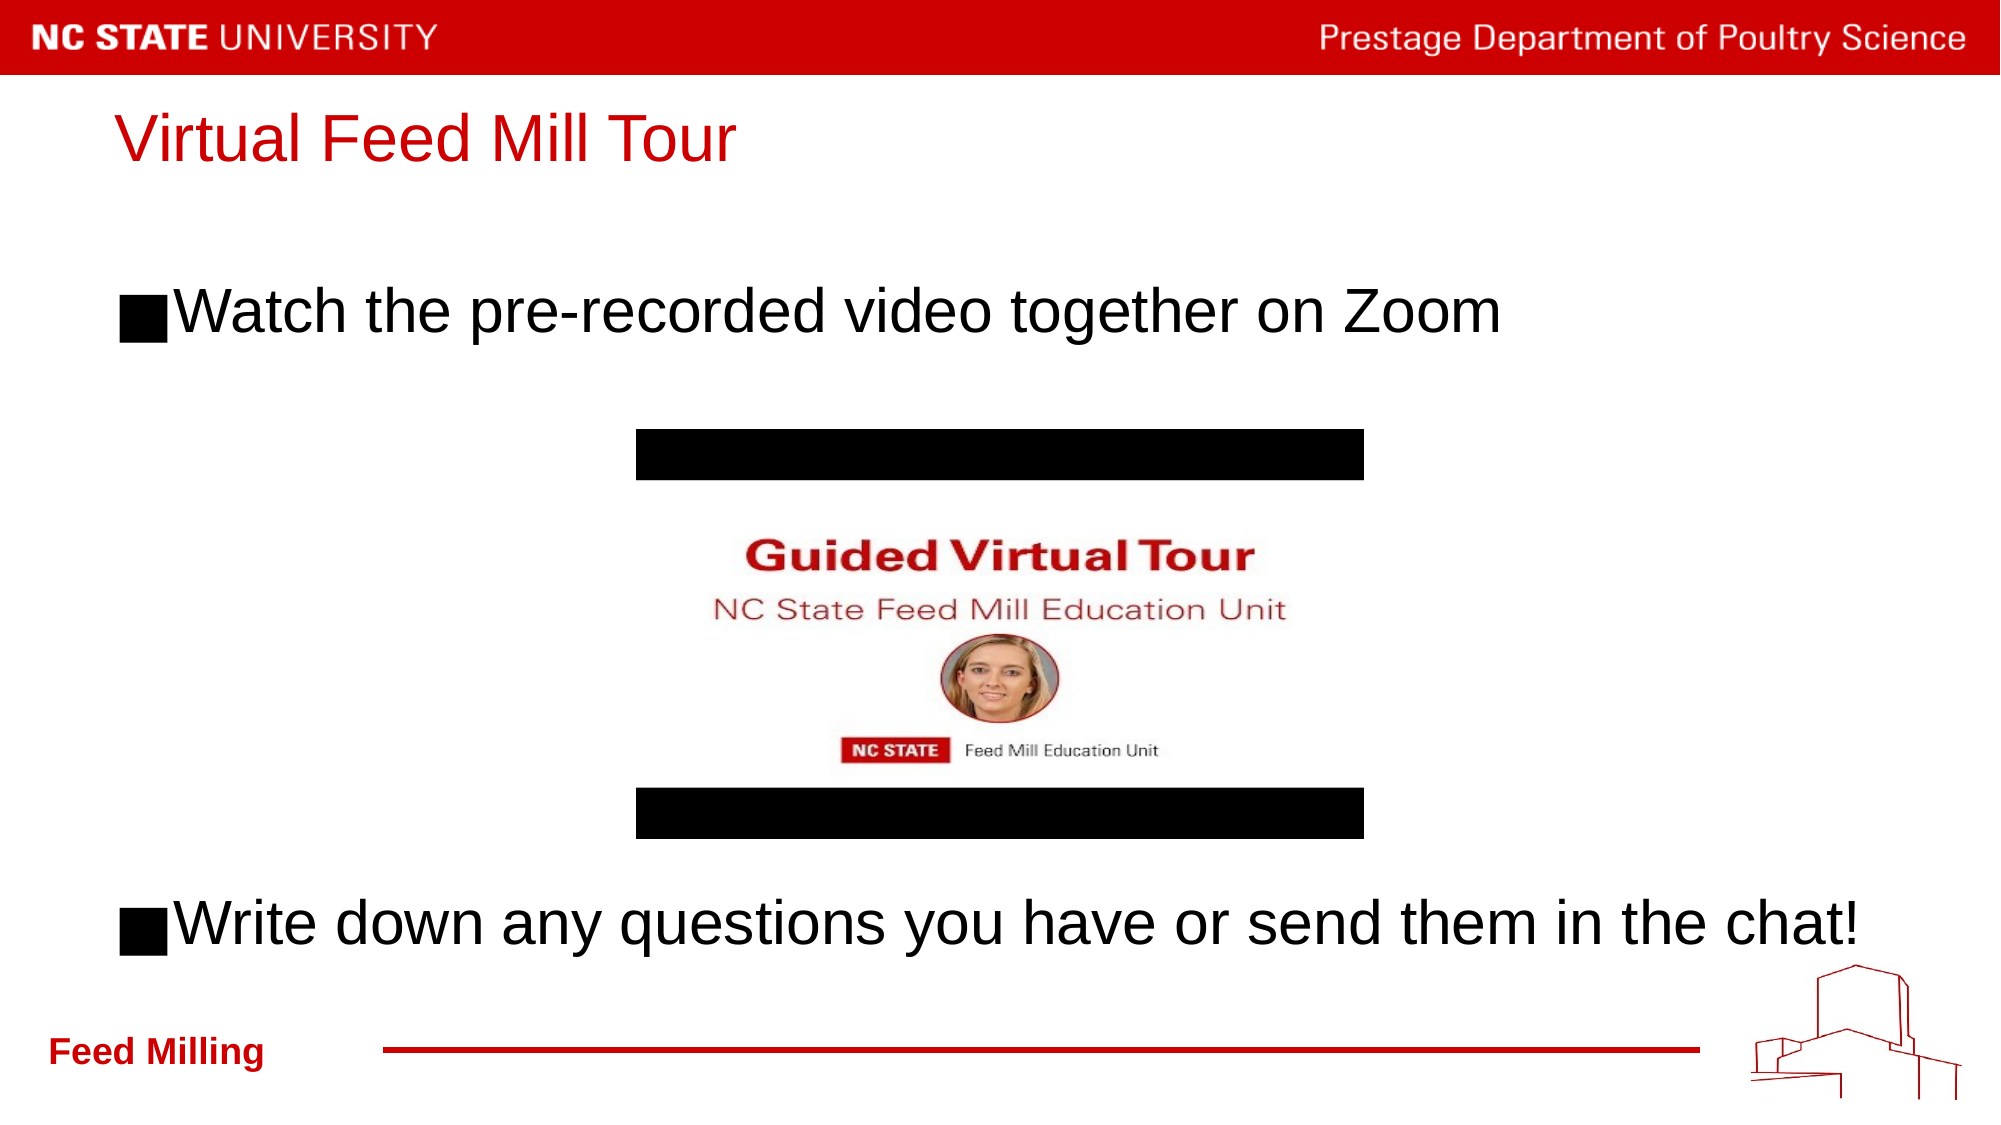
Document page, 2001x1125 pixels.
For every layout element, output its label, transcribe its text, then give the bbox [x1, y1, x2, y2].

picture [0, 0, 2000, 75]
picture [636, 429, 1364, 839]
title Virtual Feed Mill Tour [99, 87, 1900, 200]
list Watch the pre-recorded video together on Zoom Write down any questions you have or send them in the chat! [99, 262, 1900, 1006]
picture [1749, 962, 1966, 1102]
